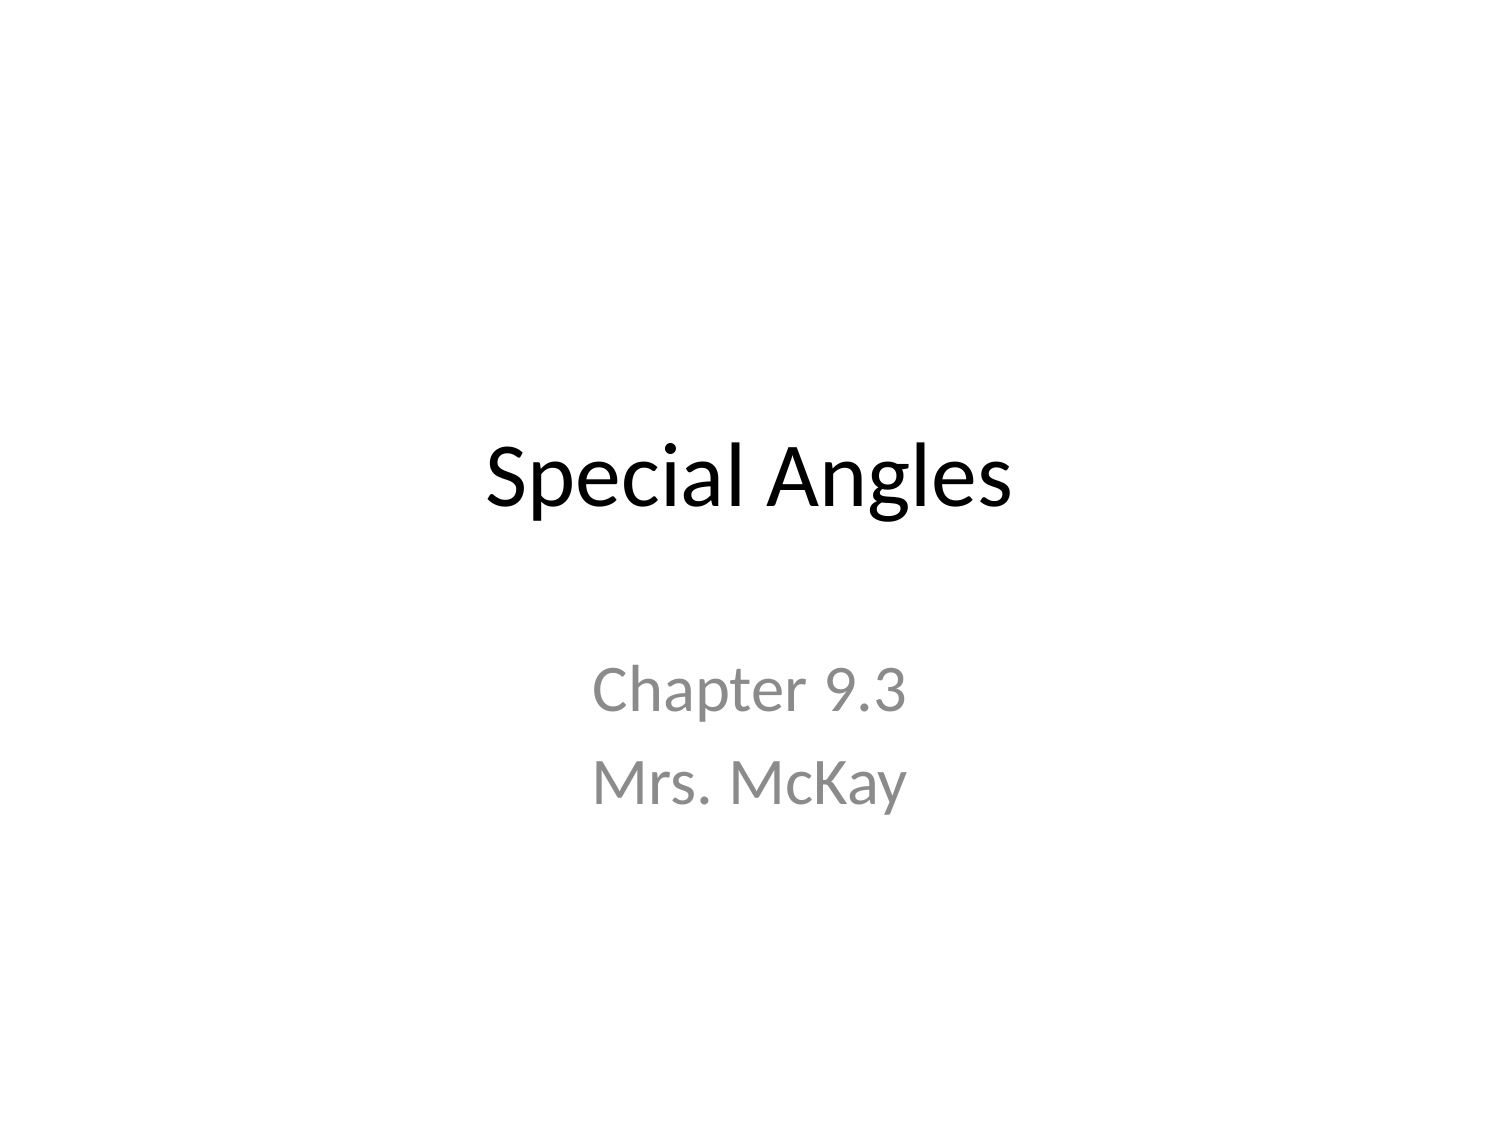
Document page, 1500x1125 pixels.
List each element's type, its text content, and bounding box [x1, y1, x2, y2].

subtitle Chapter 9.3 Mrs. McKay [225, 637, 1275, 925]
title Special Angles [112, 349, 1388, 591]
